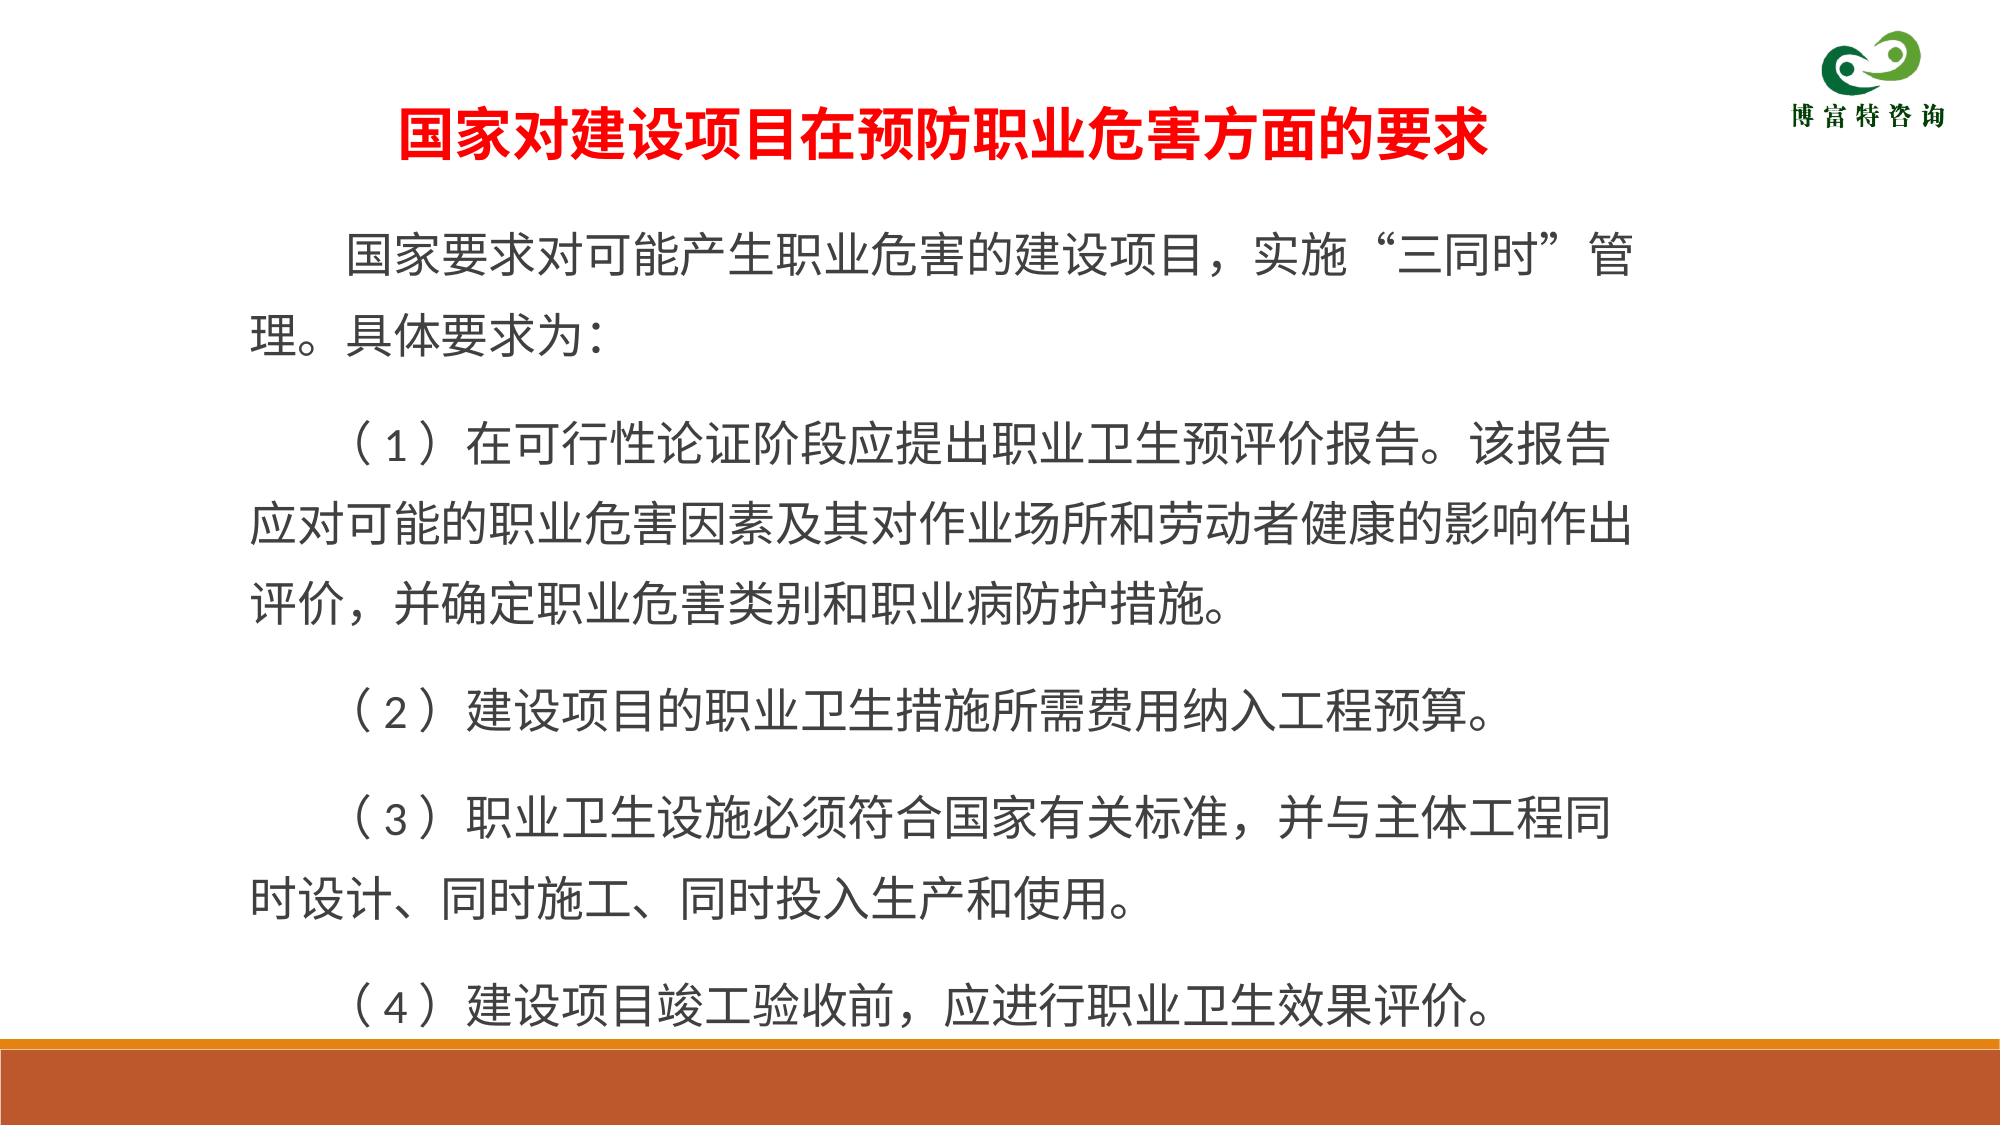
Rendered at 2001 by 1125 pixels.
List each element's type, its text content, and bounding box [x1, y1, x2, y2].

picture [1772, 30, 1969, 131]
list 国家对建设项目在预防职业危害方面的要求 国家要求对可能产生职业危害的建设项目，实施“三同时”管理。具体要求为： （1）在可行性论证阶段应提出职业卫生预评价报告。该报告应对可能的职业危害因素及其对作业场所和劳动者健康的影响作出评价，并确定职业危害类别和职业病防护措施。 （2）建设项目的职业卫生措施所需费用纳入工程预算。 （3）职业卫生设施必须符合国家有关标准，并与主体工程同时设计、同时施工、同时投入生产和使用。 （4）建设项目竣工验收前，应进行职业卫生效果评价。 [249, 62, 1638, 1051]
